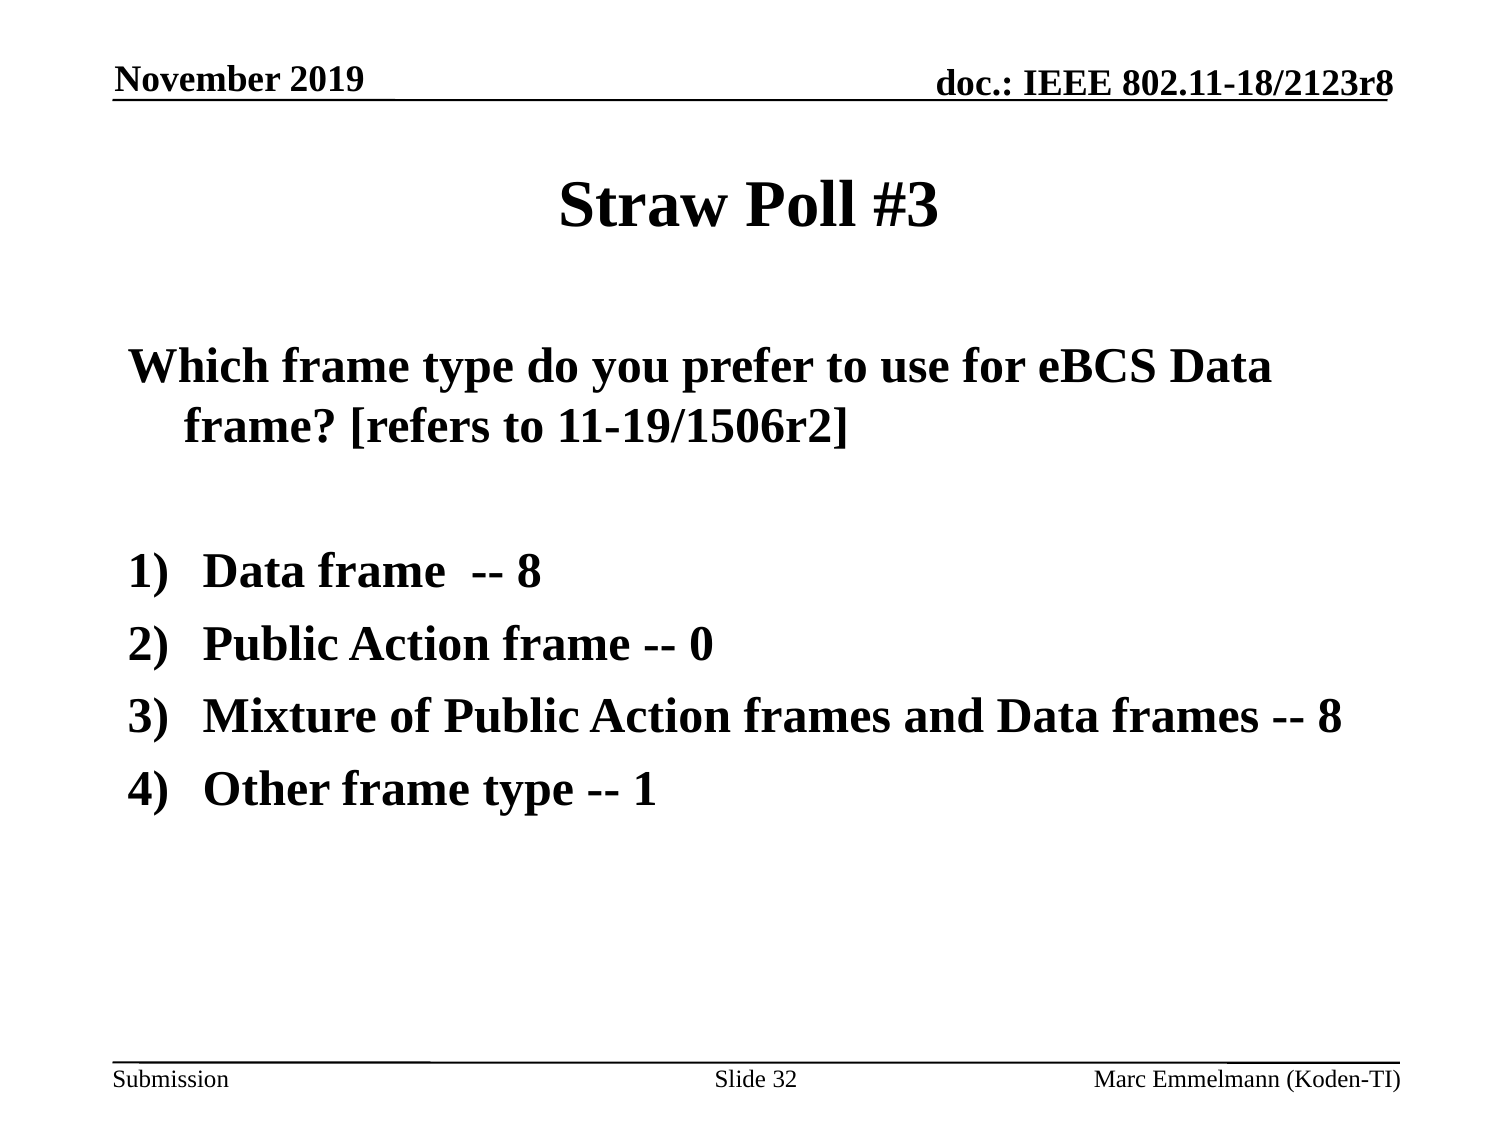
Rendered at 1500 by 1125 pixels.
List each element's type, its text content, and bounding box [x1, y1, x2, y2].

title Straw Poll #3 [112, 112, 1388, 288]
footer Marc Emmelmann (Koden-TI) [878, 1061, 1402, 1093]
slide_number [114, 54, 423, 100]
slide_number Slide 32 [712, 1061, 800, 1123]
list Which frame type do you prefer to use for eBCS Data frame? [refers to 11-19/1506r2] Data frame -- 8 Public Action frame -- 0 Mixture of Public Action frames and Data frames -- 8 Other frame type -- 1 [112, 324, 1388, 1000]
